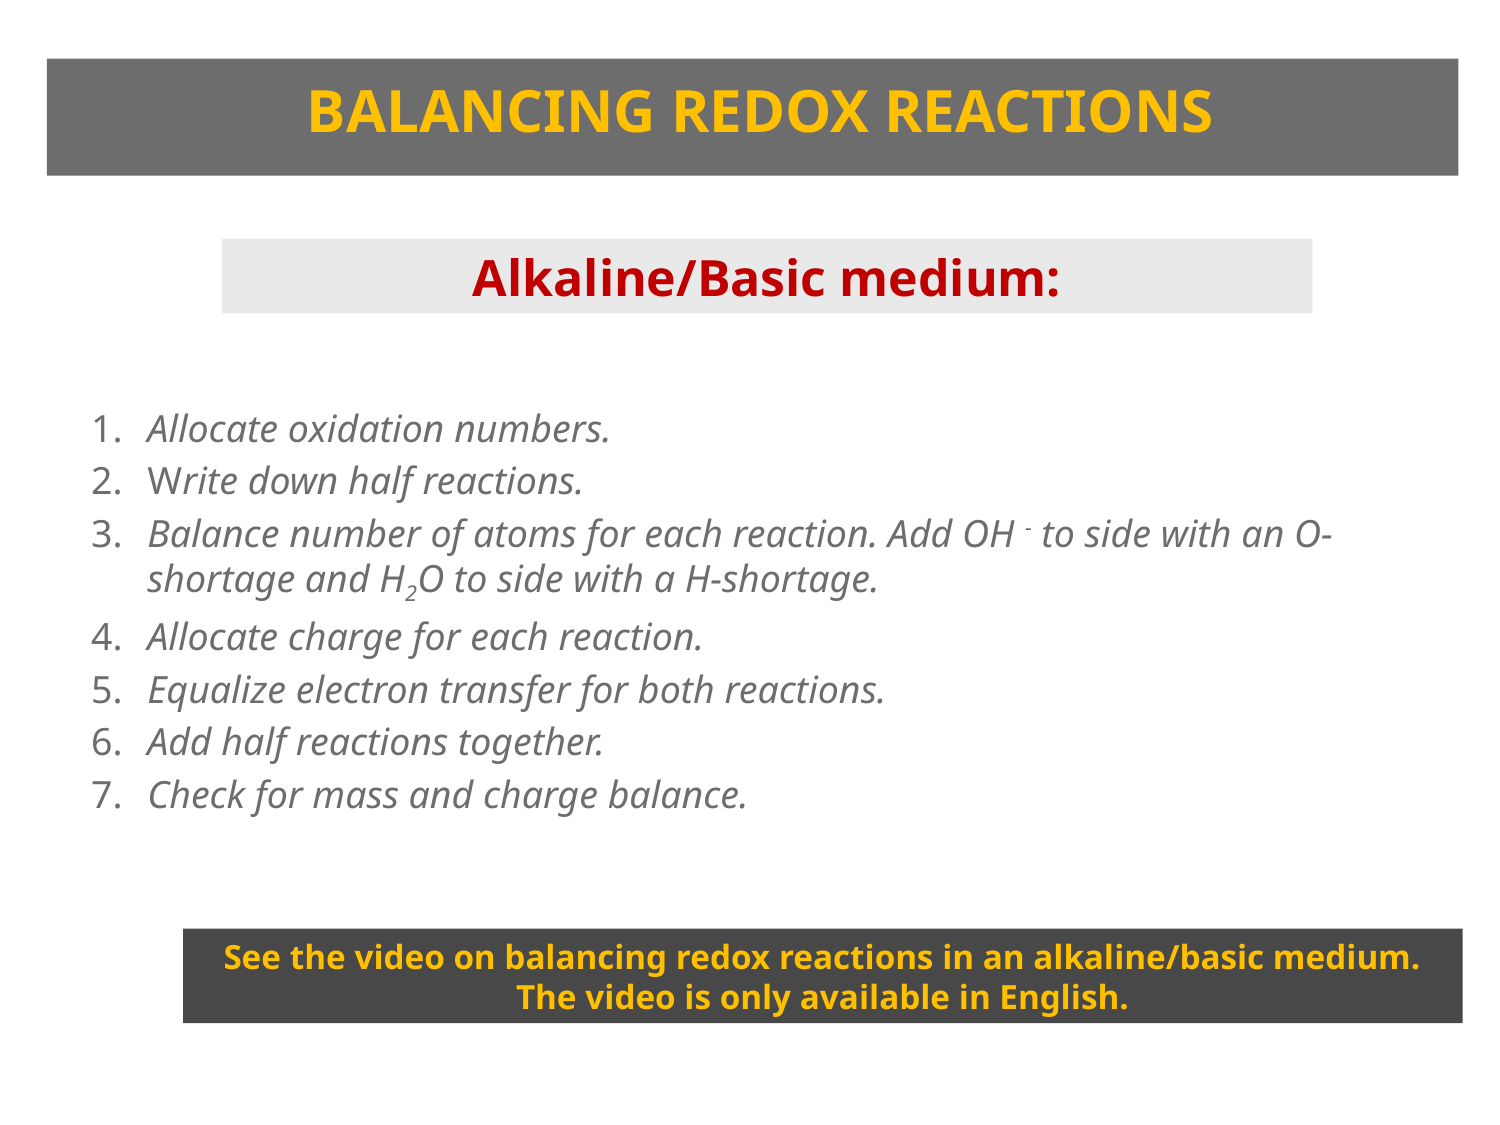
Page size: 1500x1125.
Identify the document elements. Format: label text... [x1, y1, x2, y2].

title BALANCING REDOX REACTIONS [46, 58, 1459, 176]
text_box See the video on balancing redox reactions in an alkaline/basic medium. The video is only available in English. [183, 928, 1463, 1024]
text_box Alkaline/Basic medium: [221, 238, 1313, 314]
text_box 1. Allocate oxidation numbers. 2. Write down half reactions. 3. Balance number of atoms for each reaction. Add OH - to side with an O-shortage and H2O to side with a H-shortage. 4. Allocate charge for each reaction. 5. Equalize electron transfer for both reactions. 6. Add half reactions together. 7. Check for mass and charge balance. [76, 397, 1430, 846]
